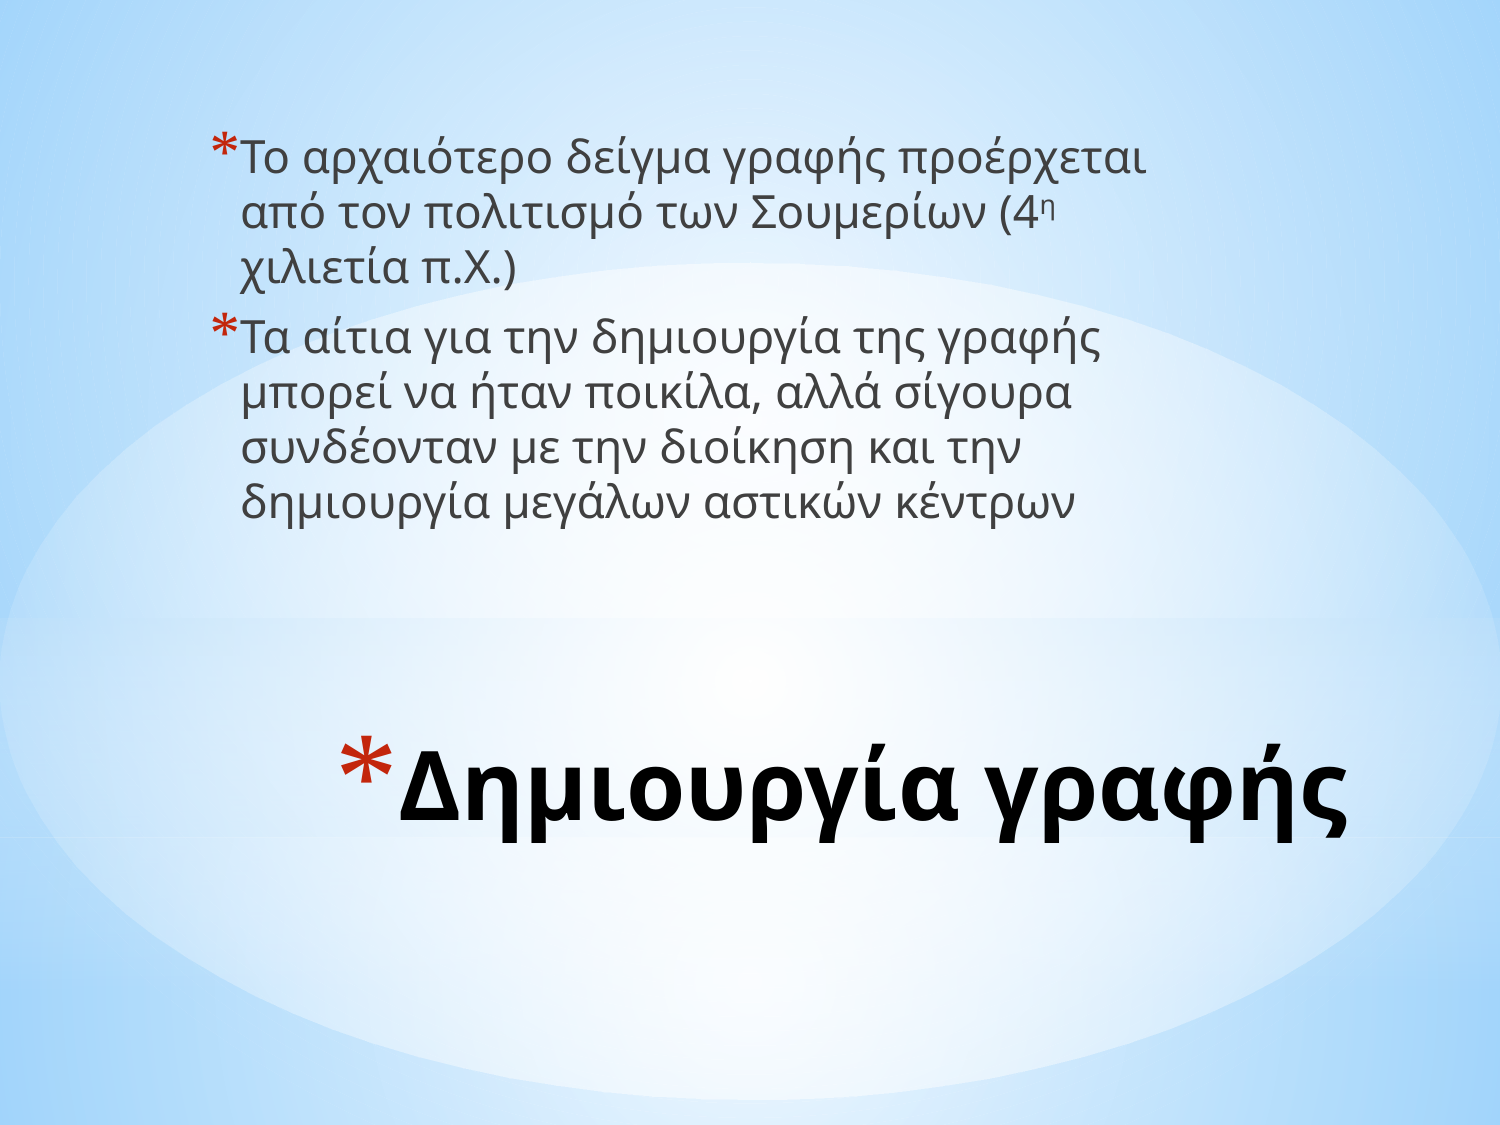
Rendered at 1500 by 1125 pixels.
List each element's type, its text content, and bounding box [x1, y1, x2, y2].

title Δημιουργία γραφής [294, 717, 1363, 905]
list Το αρχαιότερο δείγμα γραφής προέρχεται από τον πολιτισμό των Σουμερίων (4η χιλιετία π.Χ.) Τα αίτια για την δημιουργία της γραφής μπορεί να ήταν ποικίλα, αλλά σίγουρα συνδέονταν με την διοίκηση και την δημιουργία μεγάλων αστικών κέντρων [187, 120, 1238, 690]
